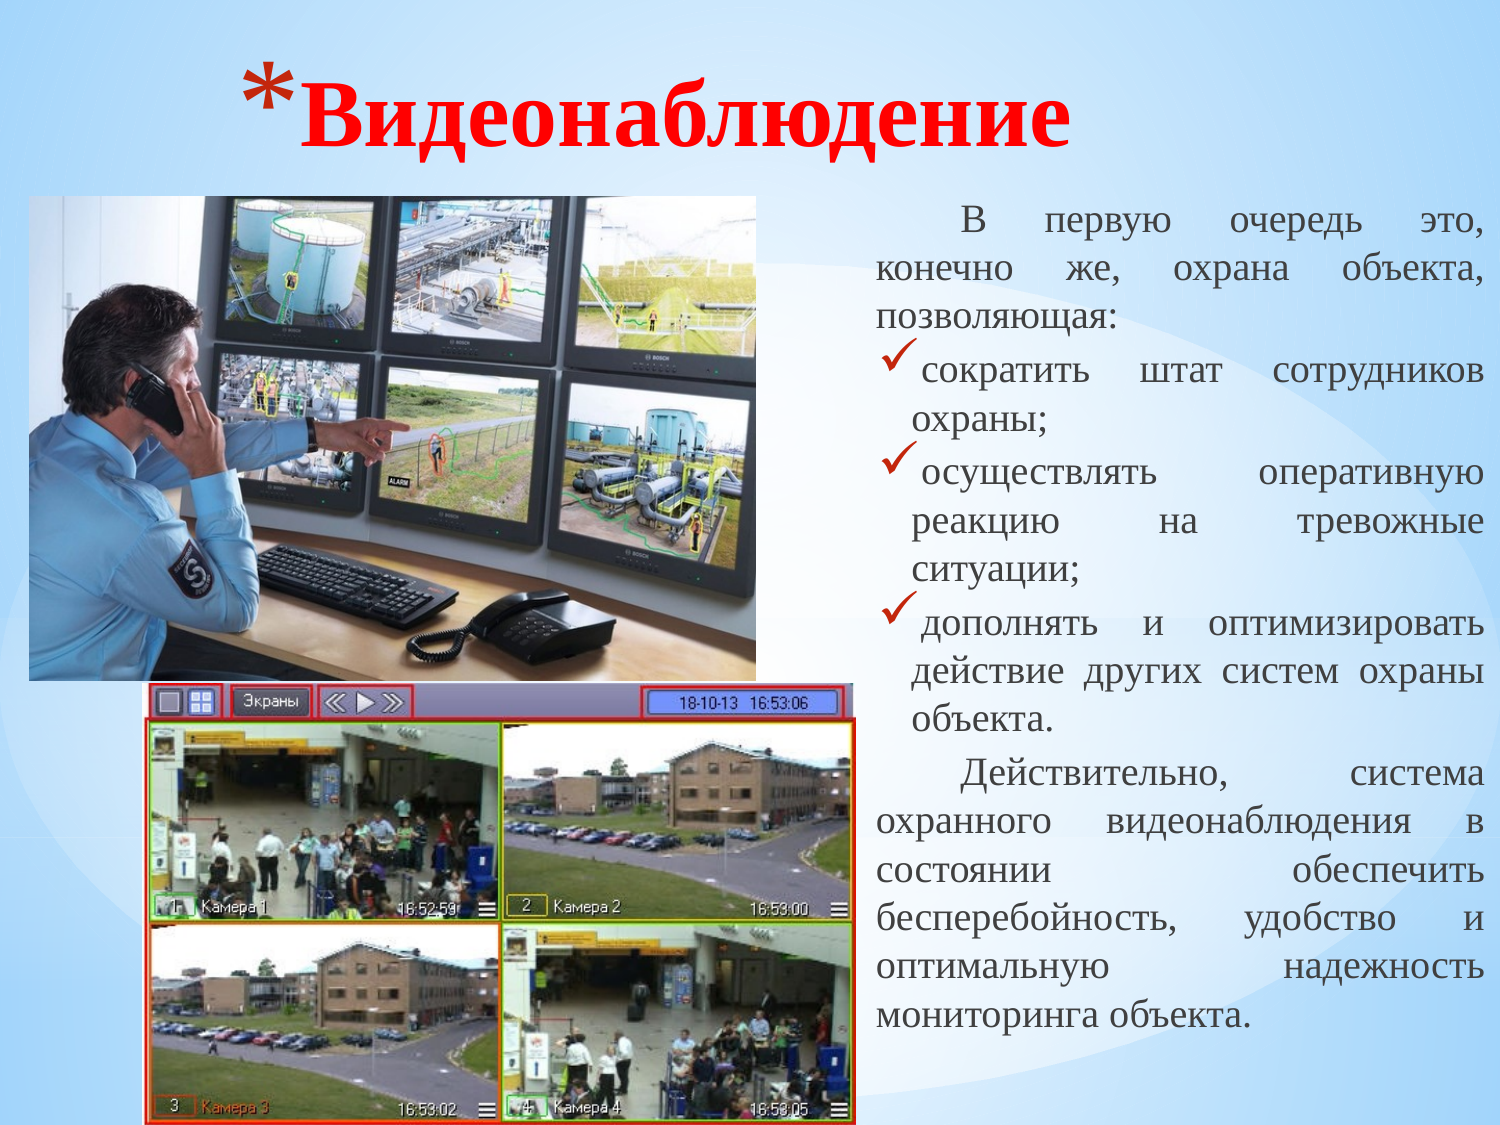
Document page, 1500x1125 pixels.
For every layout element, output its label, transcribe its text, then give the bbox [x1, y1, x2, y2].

title Видеонаблюдение [76, 42, 1235, 177]
list В первую очередь это, конечно же, охрана объекта, позволяющая: сократить штат сотрудников охраны; осуществлять оперативную реакцию на тревожные ситуации; дополнять и оптимизировать действие других систем охраны объекта. Действительно, система охранного видеонаблюдения в состоянии обеспечить бесперебойность, удобство и оптимальную надежность мониторинга объекта. [860, 184, 1500, 1047]
picture [29, 196, 757, 681]
picture [142, 682, 856, 1125]
